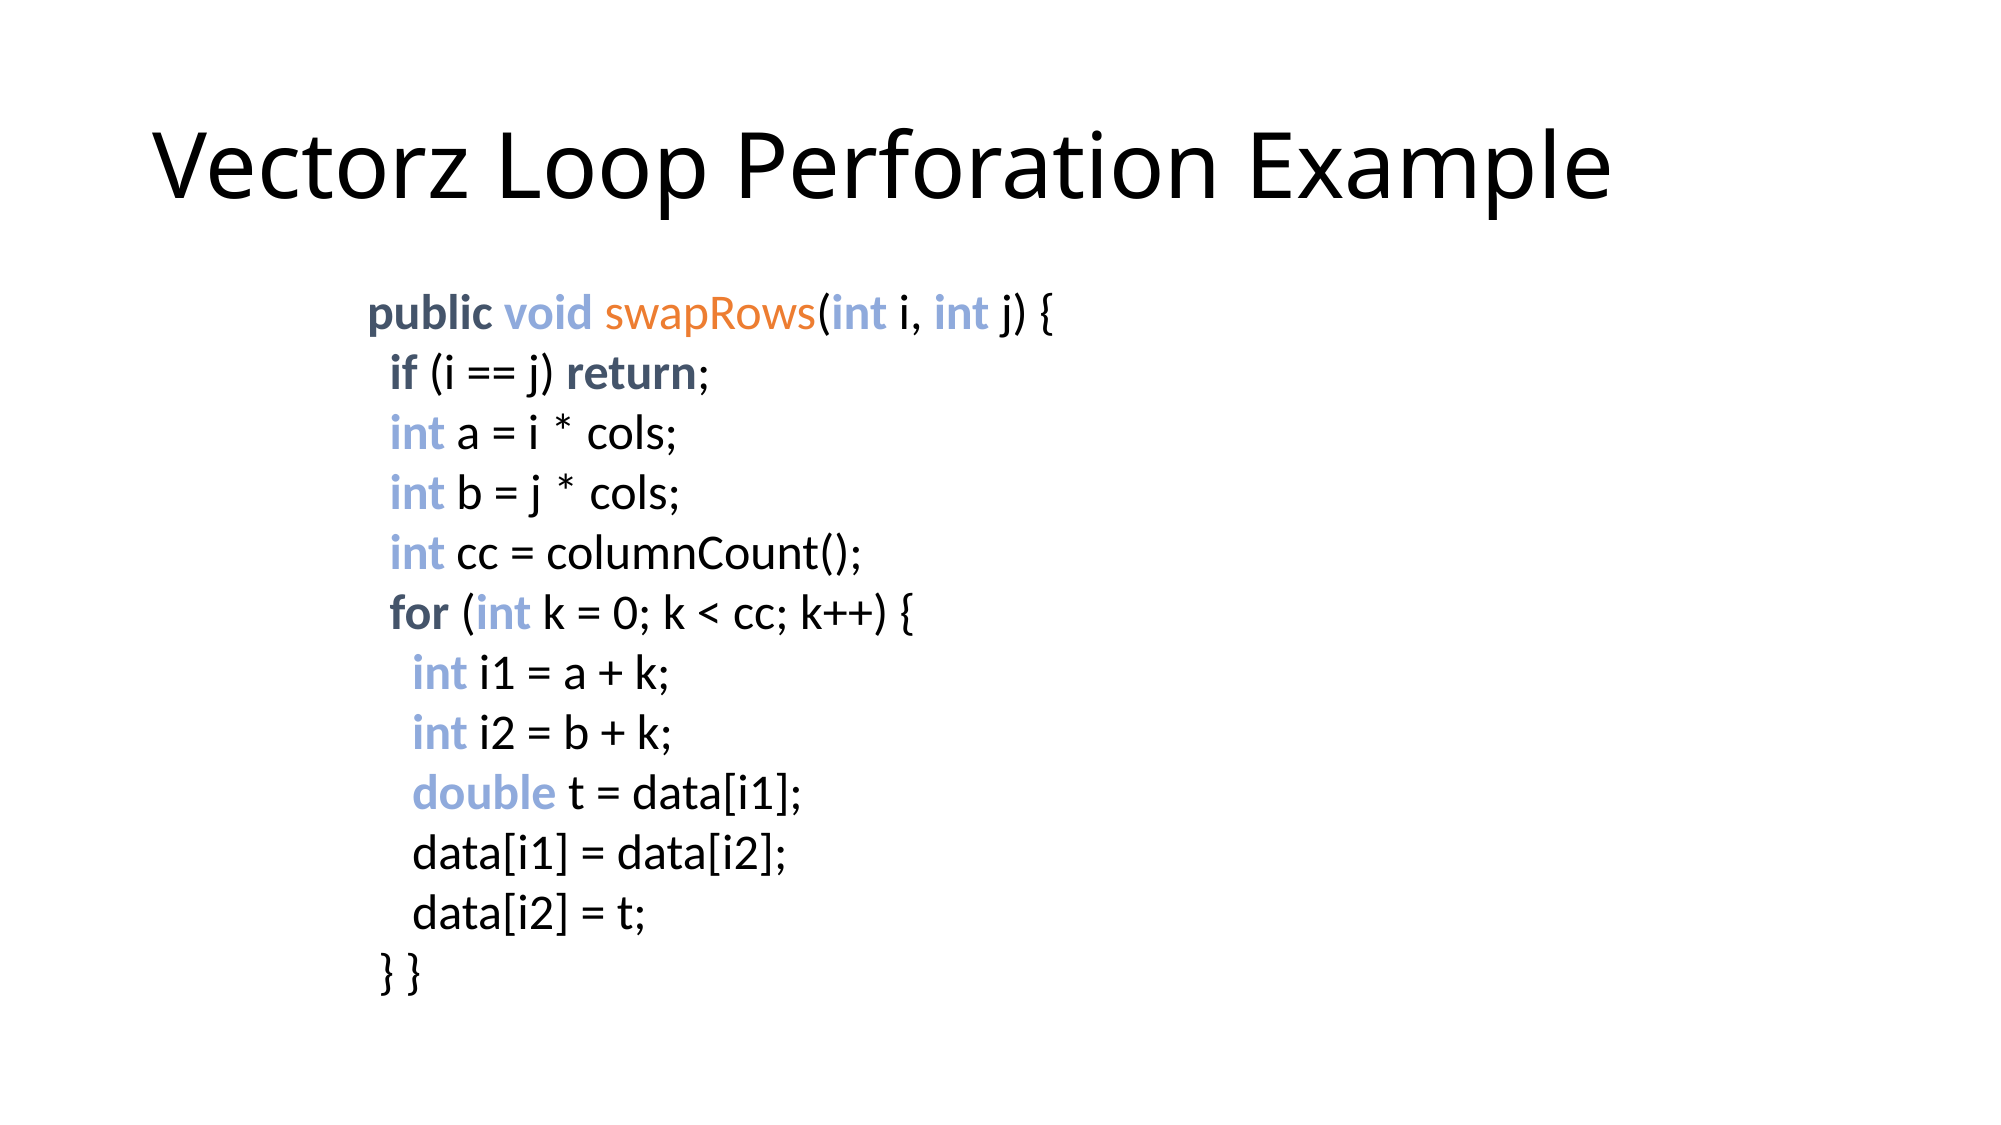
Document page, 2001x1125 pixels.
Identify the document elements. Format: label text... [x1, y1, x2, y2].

title Vectorz Loop Perforation Example [137, 59, 1863, 278]
list public void swapRows(int i, int j) { if (i == j) return; int a = i * cols; int b = j * cols; int cc = columnCount(); for (int k = 0; k < cc; k++) { int i1 = a + k; int i2 = b + k; double t = data[i1]; data[i1] = data[i2]; data[i2] = t; } } [352, 272, 1955, 983]
